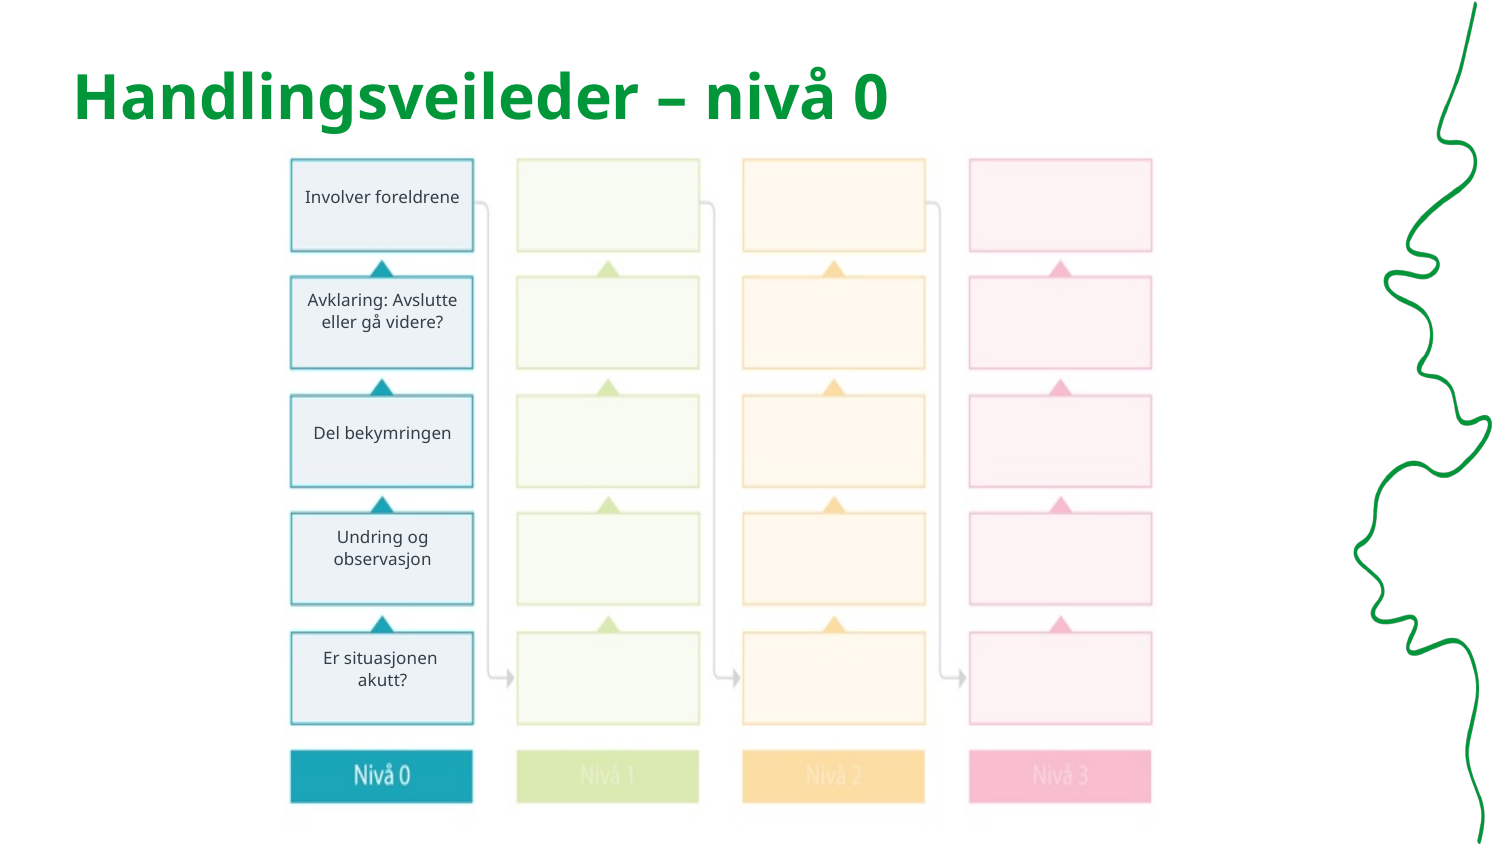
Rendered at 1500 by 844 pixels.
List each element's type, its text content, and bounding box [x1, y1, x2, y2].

picture [1354, 1, 1492, 843]
title Handlingsveileder – nivå 0 [72, 51, 1349, 138]
picture [242, 63, 1199, 844]
